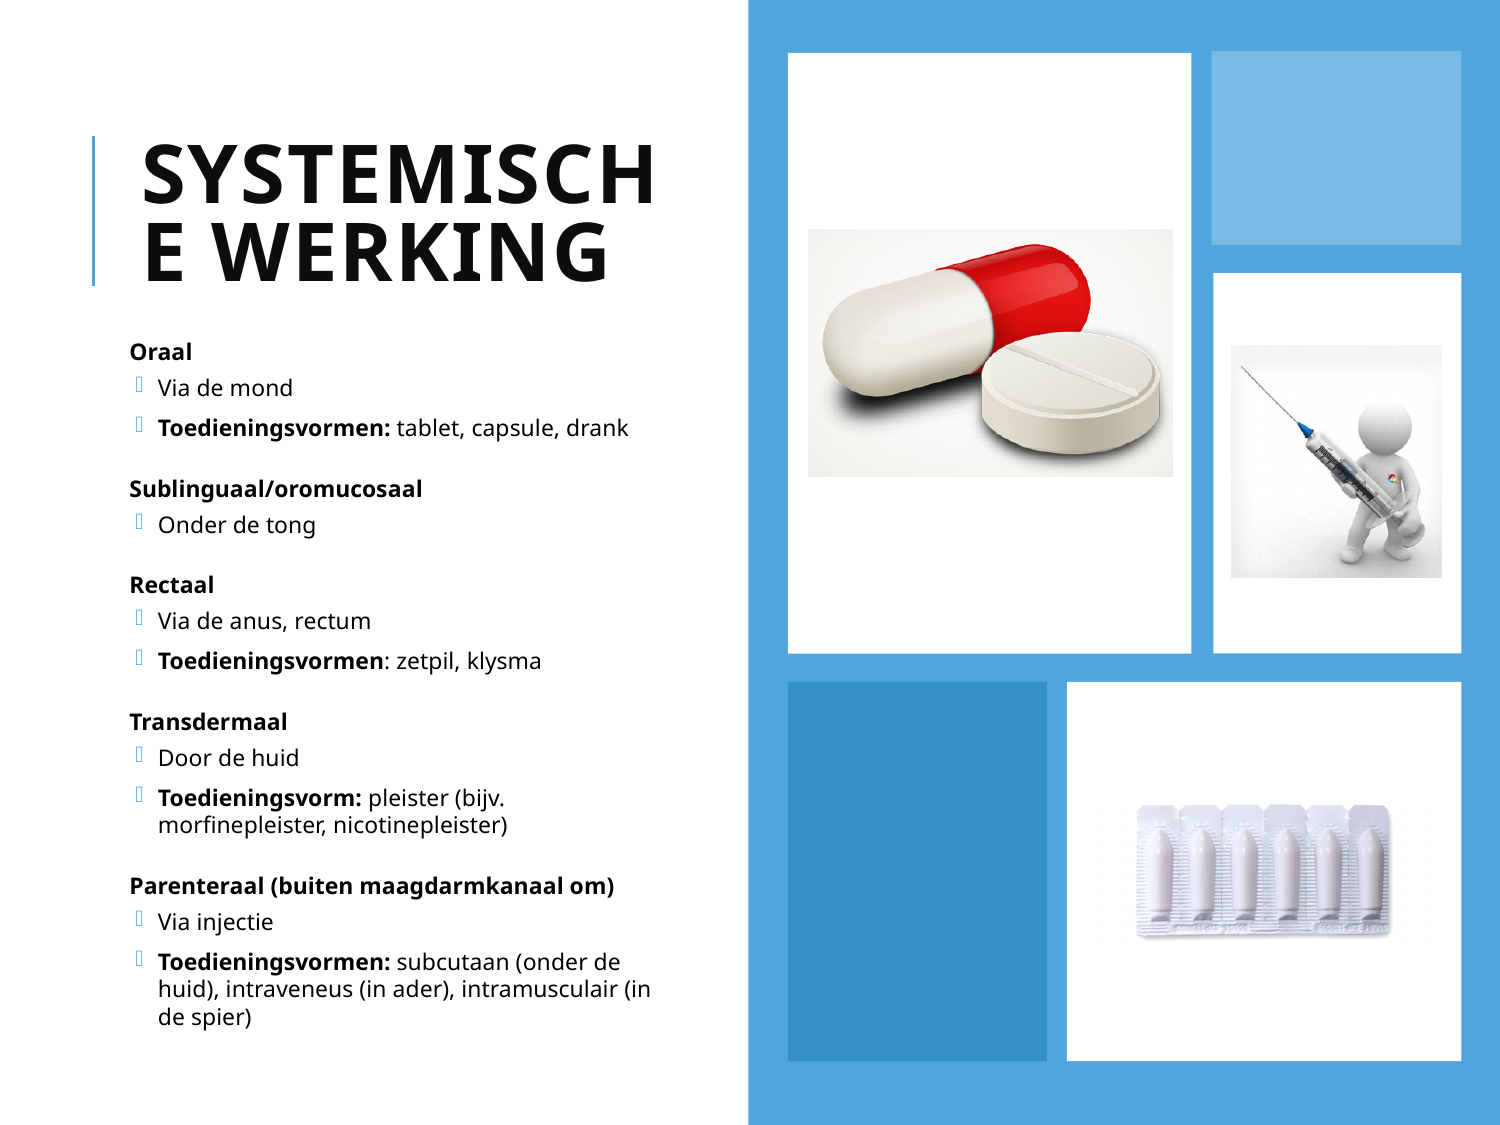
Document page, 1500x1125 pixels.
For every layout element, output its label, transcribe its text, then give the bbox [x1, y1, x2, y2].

picture [1086, 800, 1442, 944]
text_box [787, 681, 1048, 1063]
picture [1230, 345, 1442, 578]
text_box [1212, 272, 1463, 655]
text_box [787, 51, 1193, 655]
picture [808, 229, 1173, 478]
text_box [747, 0, 1500, 1125]
title Systemische werking [126, 96, 709, 342]
text_box [1210, 50, 1463, 246]
list Oraal Via de mond Toedieningsvormen: tablet, capsule, drank Sublinguaal/oromucosaal Onder de tong Rectaal Via de anus, rectum Toedieningsvormen: zetpil, klysma Transdermaal Door de huid Toedieningsvorm: pleister (bijv. morfinepleister, nicotinepleister) Parenteraal (buiten maagdarmkanaal om) Via injectie Toedieningsvormen: subcutaan (onder de huid), intraveneus (in ader), intramusculair (in de spier) [106, 330, 680, 1036]
text_box [1065, 681, 1463, 1063]
